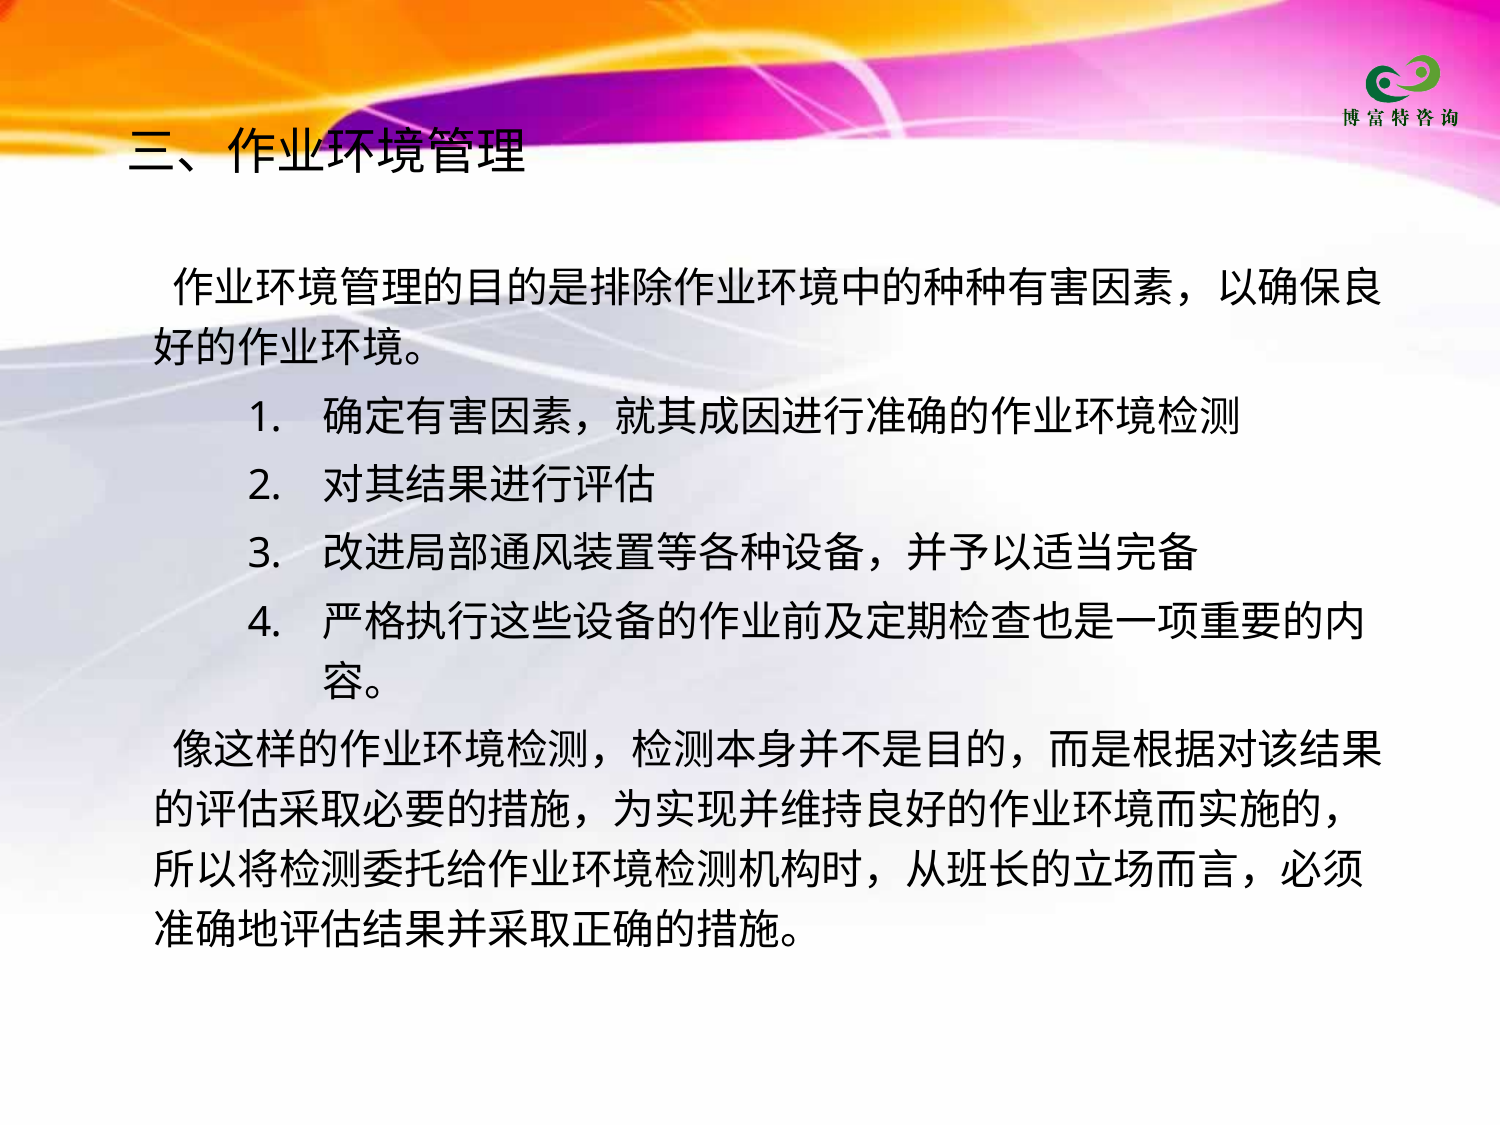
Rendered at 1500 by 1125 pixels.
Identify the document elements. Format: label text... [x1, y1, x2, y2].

picture [0, 0, 1500, 1125]
list 作业环境管理的目的是排除作业环境中的种种有害因素，以确保良好的作业环境。 确定有害因素，就其成因进行准确的作业环境检测 对其结果进行评估 改进局部通风装置等各种设备，并予以适当完备 严格执行这些设备的作业前及定期检查也是一项重要的内容。 像这样的作业环境检测，检测本身并不是目的，而是根据对该结果的评估采取必要的措施，为实现并维持良好的作业环境而实施的，所以将检测委托给作业环境检测机构时，从班长的立场而言，必须准确地评估结果并采取正确的措施。 [82, 243, 1412, 1020]
text_box 三、作业环境管理 [112, 112, 1199, 188]
